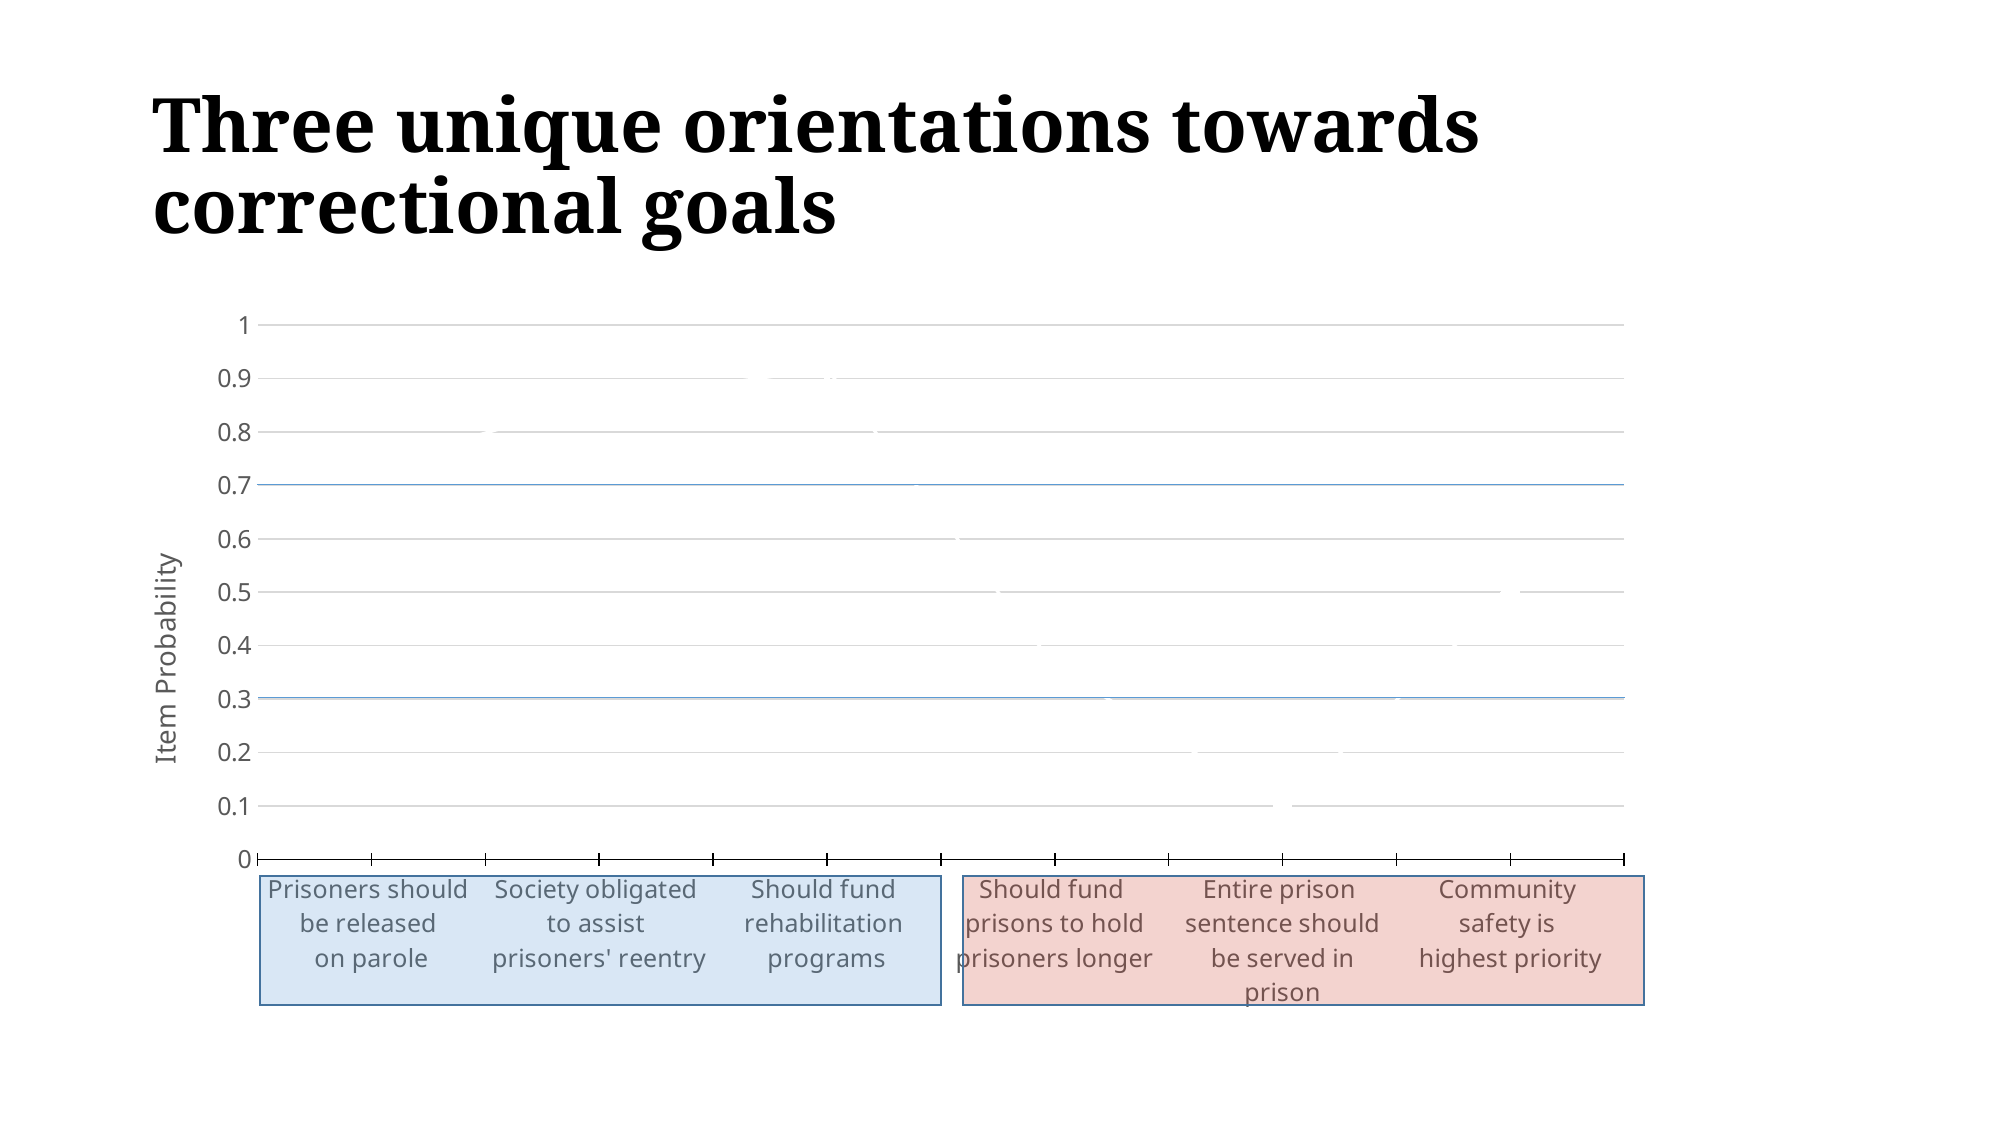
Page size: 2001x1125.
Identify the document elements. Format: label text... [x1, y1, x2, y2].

chart [137, 299, 1900, 1038]
title Three unique orientations towards correctional goals [137, 59, 1863, 278]
